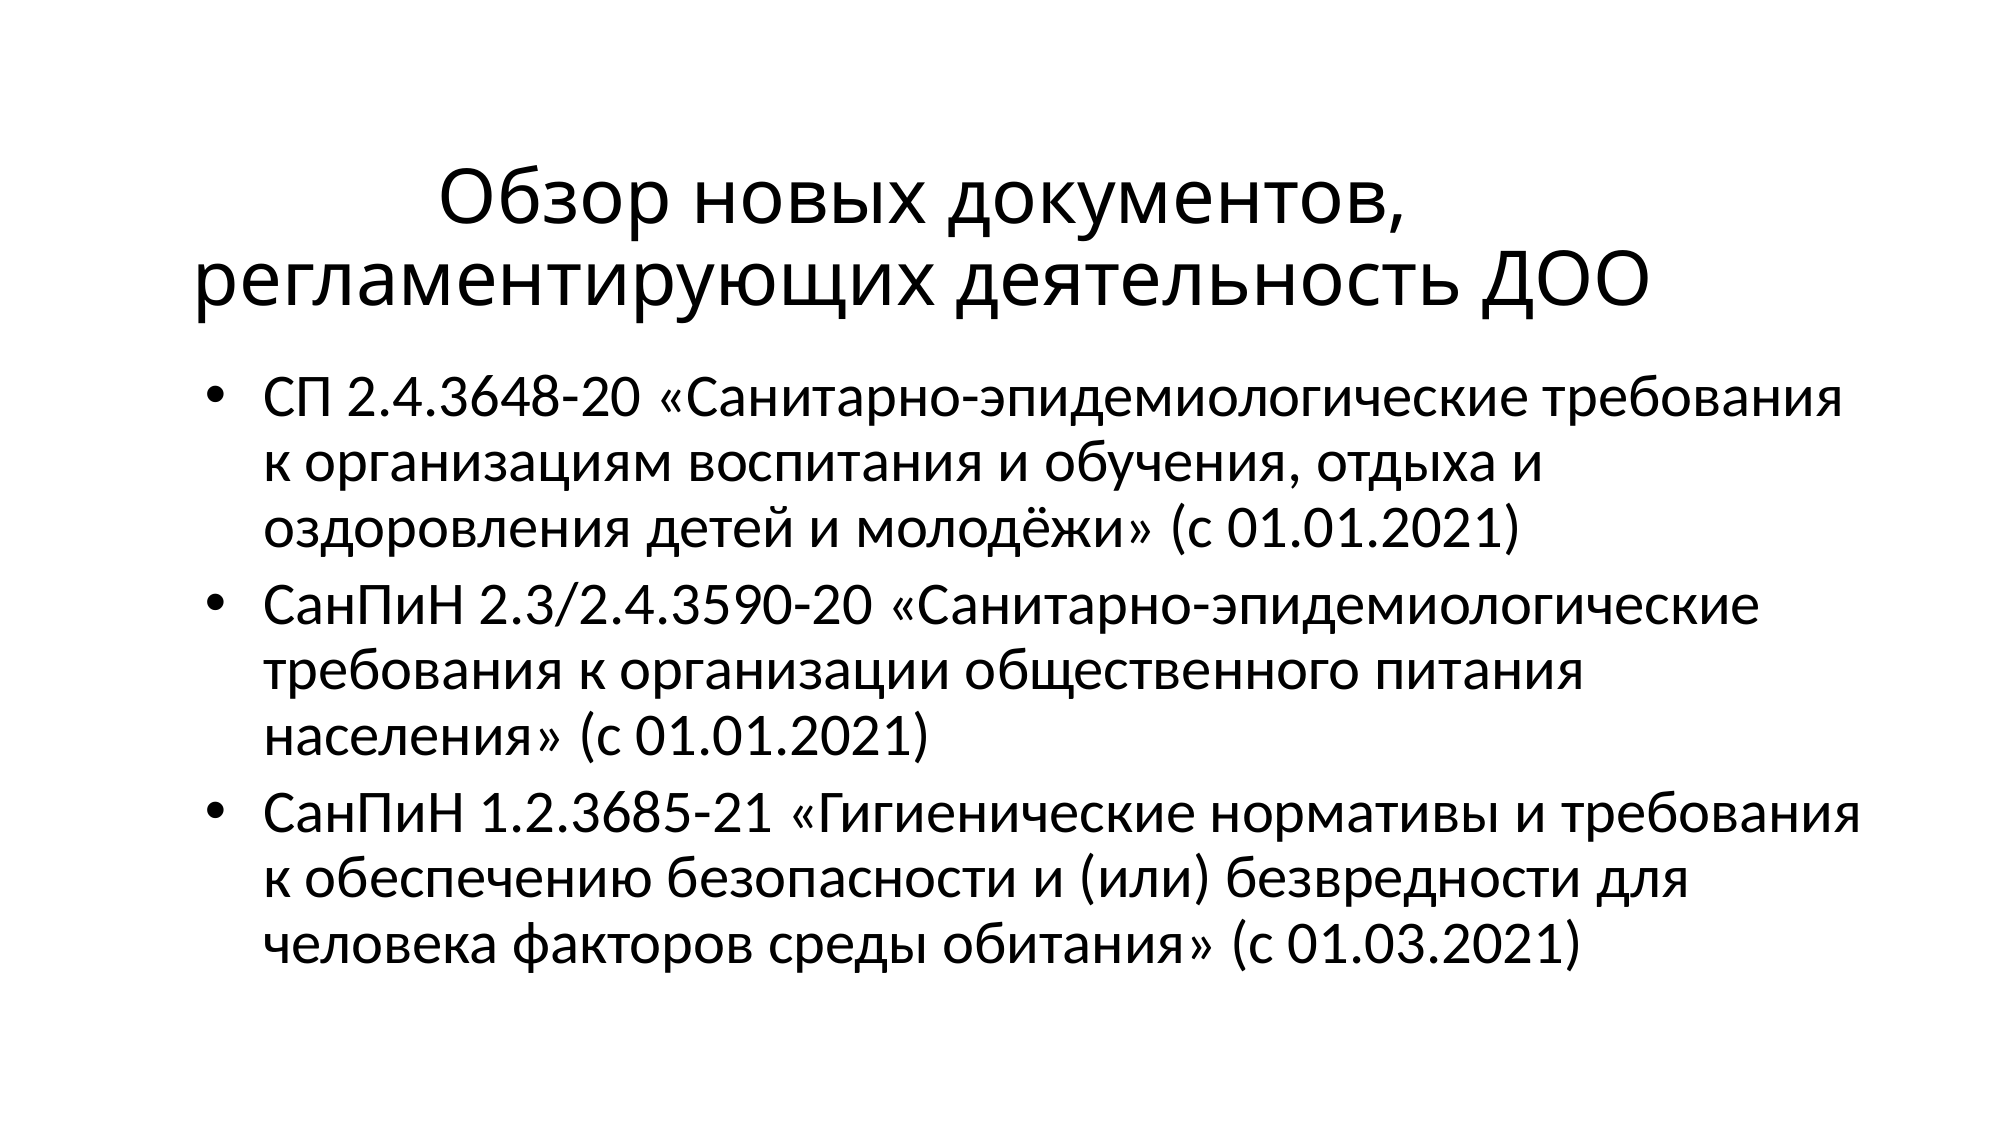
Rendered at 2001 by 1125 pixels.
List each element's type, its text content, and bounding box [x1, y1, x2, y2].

title Обзор новых документов, регламентирующих деятельность ДОО [172, 74, 1674, 330]
subtitle СП 2.4.3648-20 «Санитарно-эпидемиологические требования к организациям воспитания и обучения, отдыха и оздоровления детей и молодёжи» (с 01.01.2021) СанПиН 2.3/2.4.3590-20 «Санитарно-эпидемиологические требования к организации общественного питания населения» (с 01.01.2021) СанПиН 1.2.3685-21 «Гигиенические нормативы и требования к обеспечению безопасности и (или) безвредности для человека факторов среды обитания» (с 01.03.2021) [190, 356, 1882, 1010]
